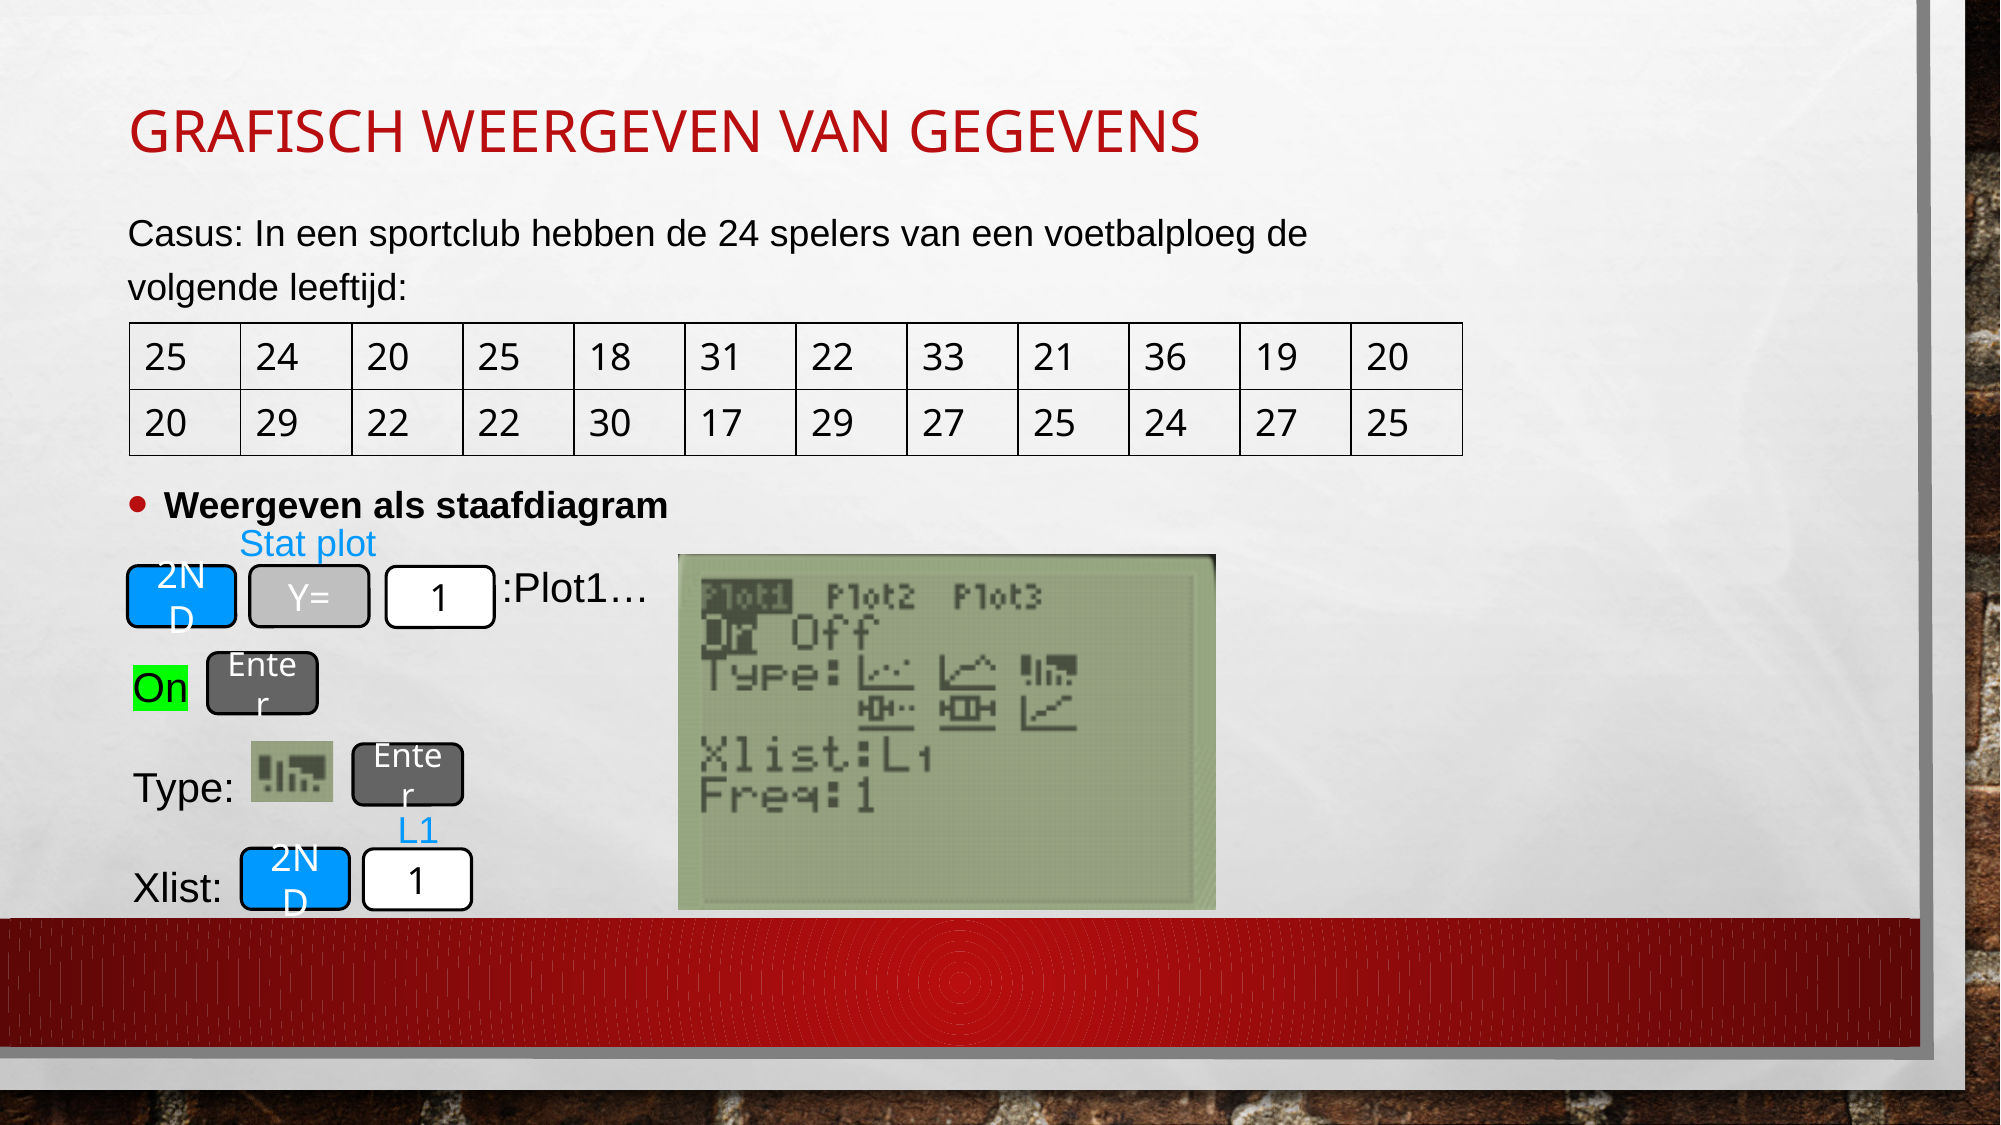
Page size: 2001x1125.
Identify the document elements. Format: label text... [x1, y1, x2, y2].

list Casus: In een sportclub hebben de 24 spelers van een voetbalploeg de volgende leeftijd: Weergeven als staafdiagram [112, 192, 1475, 536]
text_box Enter [206, 651, 319, 716]
table_cell 29 [797, 390, 906, 453]
table_header 20 [353, 324, 462, 389]
title Grafisch weergeven van gegevens [113, 38, 1819, 228]
table_cell 22 [464, 390, 573, 453]
table_cell 27 [908, 390, 1017, 453]
picture [0, 0, 2000, 1125]
text_box 1 [384, 564, 496, 630]
table_header 19 [1241, 324, 1350, 389]
table_header 24 [241, 324, 351, 389]
table_header 25 [130, 324, 240, 389]
table_header 21 [1019, 324, 1128, 389]
table_cell 30 [575, 390, 684, 453]
table_cell 17 [686, 390, 795, 453]
table_header 36 [1130, 324, 1239, 389]
text_box 1 [361, 847, 474, 912]
text_box 2ND [125, 564, 238, 629]
table_cell 22 [353, 390, 462, 453]
table_header 31 [686, 324, 795, 389]
table_cell 20 [130, 390, 240, 453]
text_box 2ND [239, 846, 351, 911]
table_cell 25 [1019, 390, 1128, 455]
text_box Y= [248, 572, 371, 629]
table_cell 29 [241, 390, 351, 453]
table_header 22 [797, 324, 906, 389]
table_header 20 [1352, 324, 1462, 389]
text_box L1 [370, 798, 467, 858]
table_cell 27 [1241, 390, 1350, 455]
table_cell 25 [1352, 390, 1462, 455]
text_box :Plot1… On Type: Xlist: [117, 453, 1118, 1119]
picture [677, 554, 1216, 910]
table_cell 24 [1130, 390, 1239, 455]
text_box Stat plot [216, 511, 399, 572]
picture [250, 740, 334, 802]
text_box Enter [351, 742, 465, 807]
table_header 18 [575, 324, 684, 389]
table_header 25 [464, 324, 573, 389]
table_header 33 [908, 324, 1017, 389]
